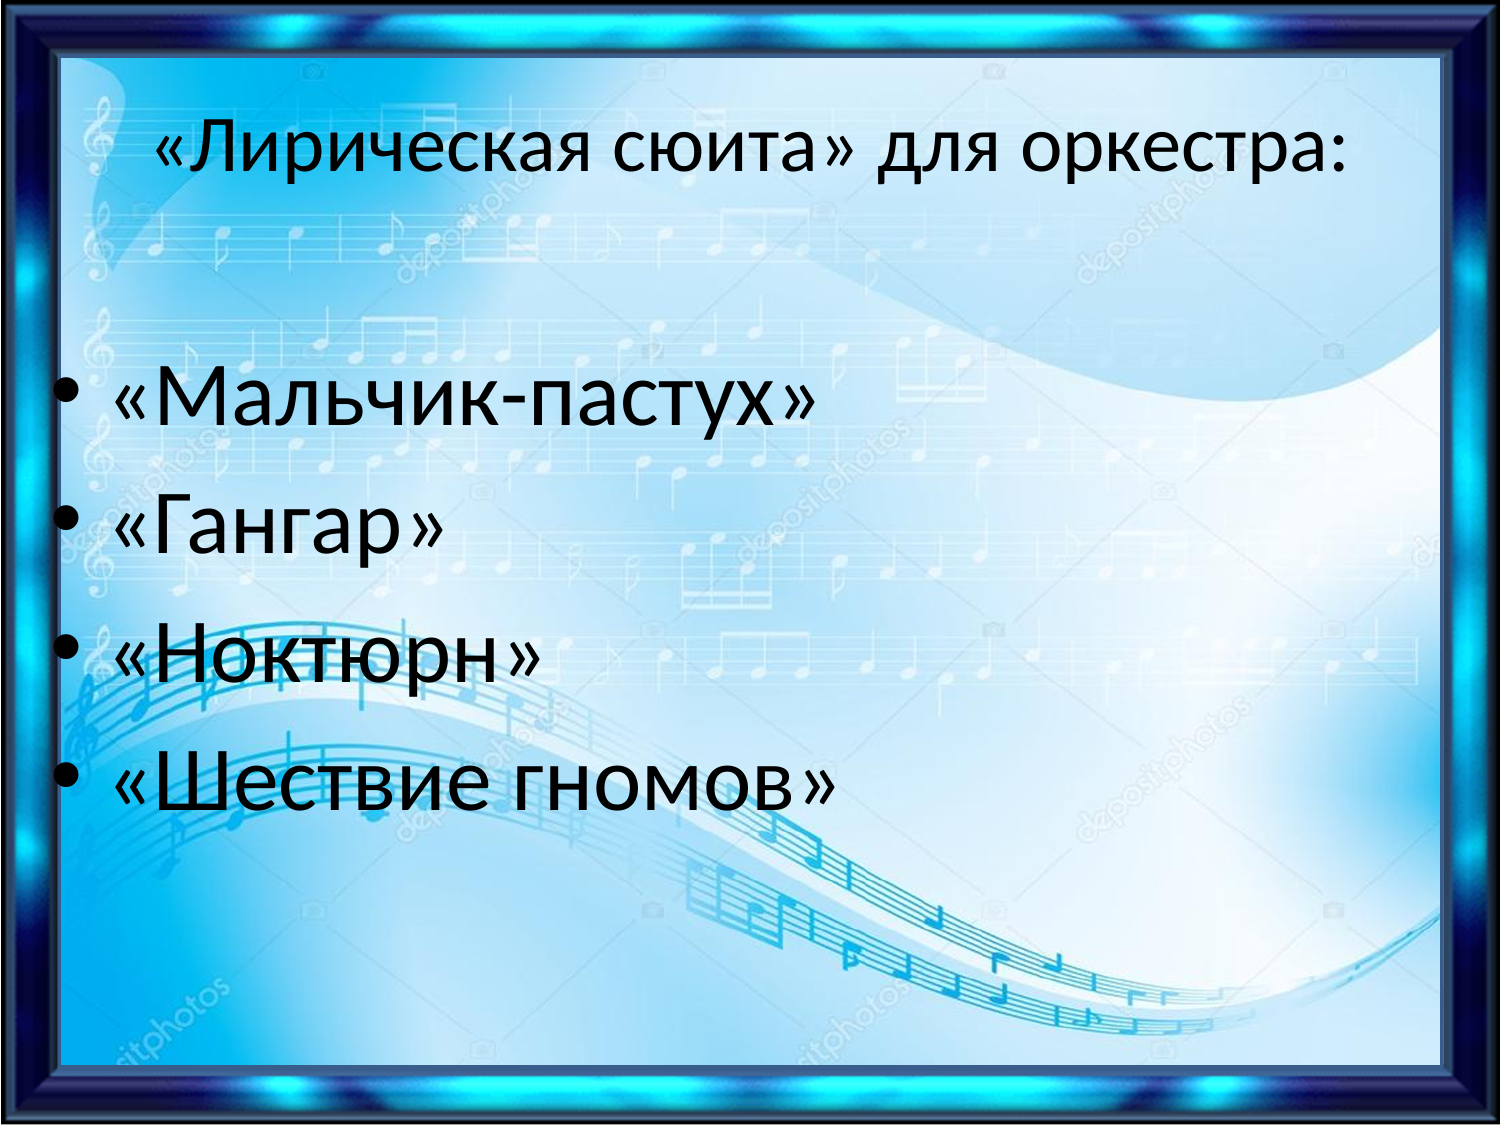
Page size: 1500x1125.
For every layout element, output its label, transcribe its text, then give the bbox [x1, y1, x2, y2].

list «Мальчик-пастух» «Гангар» «Ноктюрн» «Шествие гномов» [35, 326, 1465, 1069]
picture [0, 0, 1500, 1125]
title «Лирическая сюита» для оркестра: [75, 45, 1425, 233]
